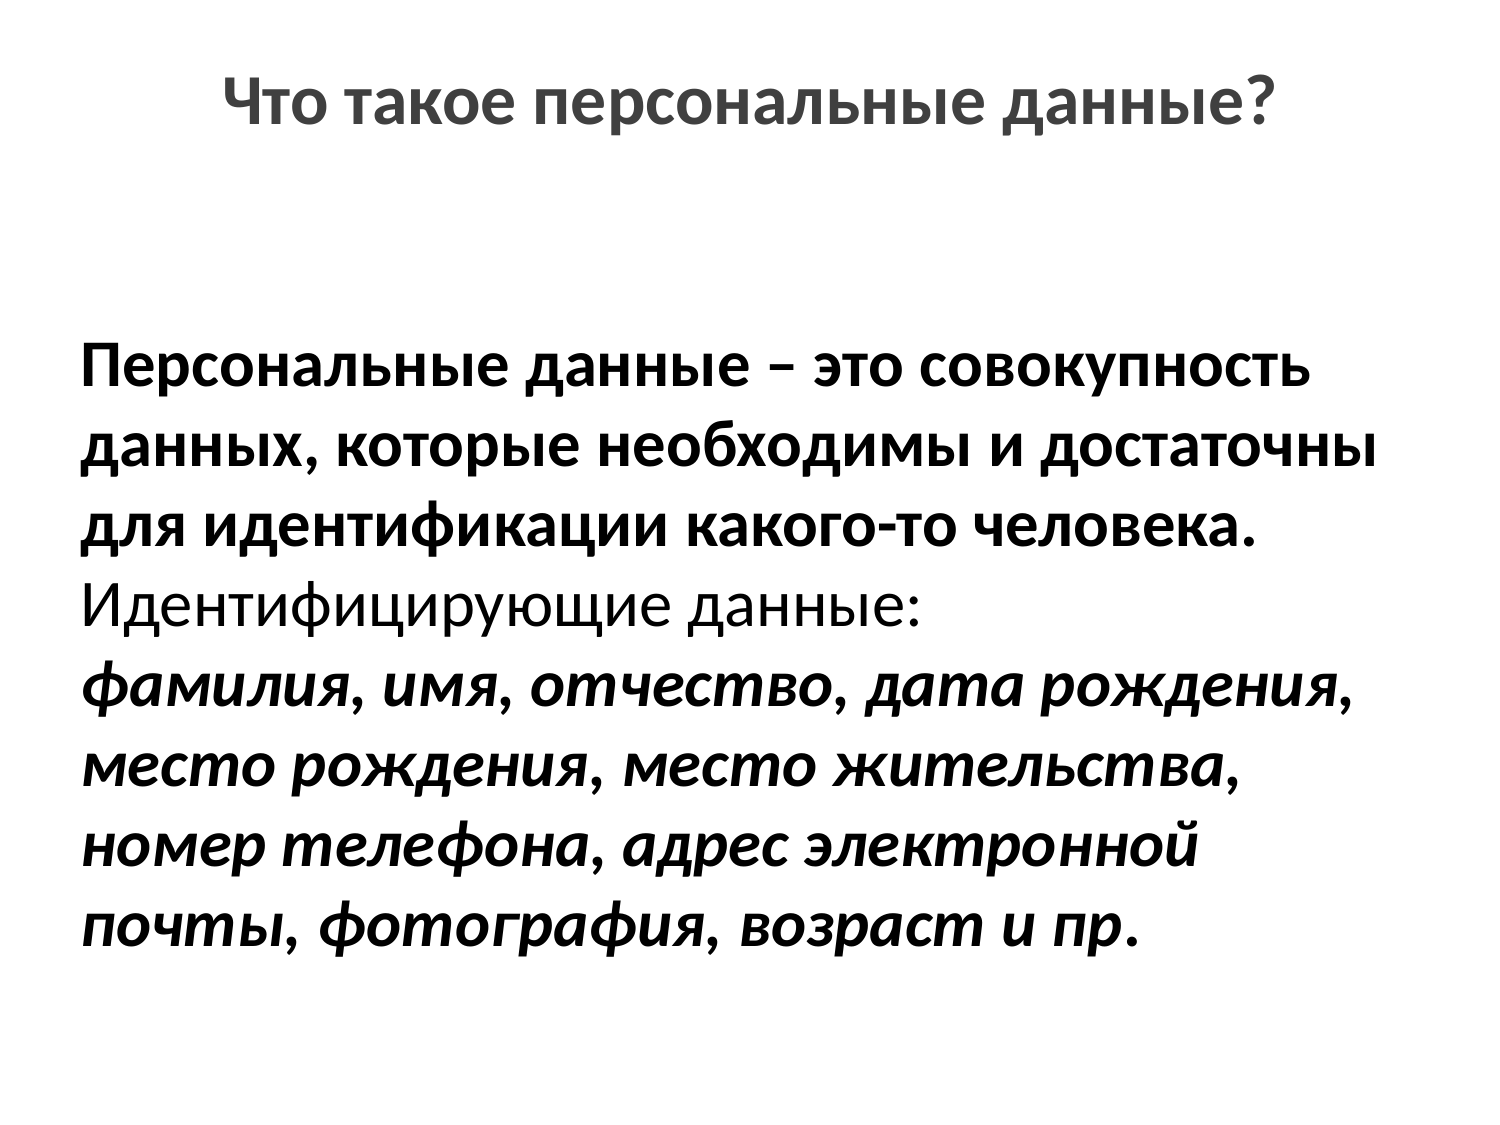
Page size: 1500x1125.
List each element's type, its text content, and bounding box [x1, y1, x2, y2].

text_box Персональные данные – это совокупность данных, которые необходимы и достаточны для идентификации какого-то человека. Идентифицирующие данные: фамилия, имя, отчество, дата рождения, место рождения, место жительства, номер телефона, адрес электронной почты, фотография, возраст и пр. [65, 312, 1450, 1047]
title Что такое персональные данные? [75, 45, 1425, 233]
